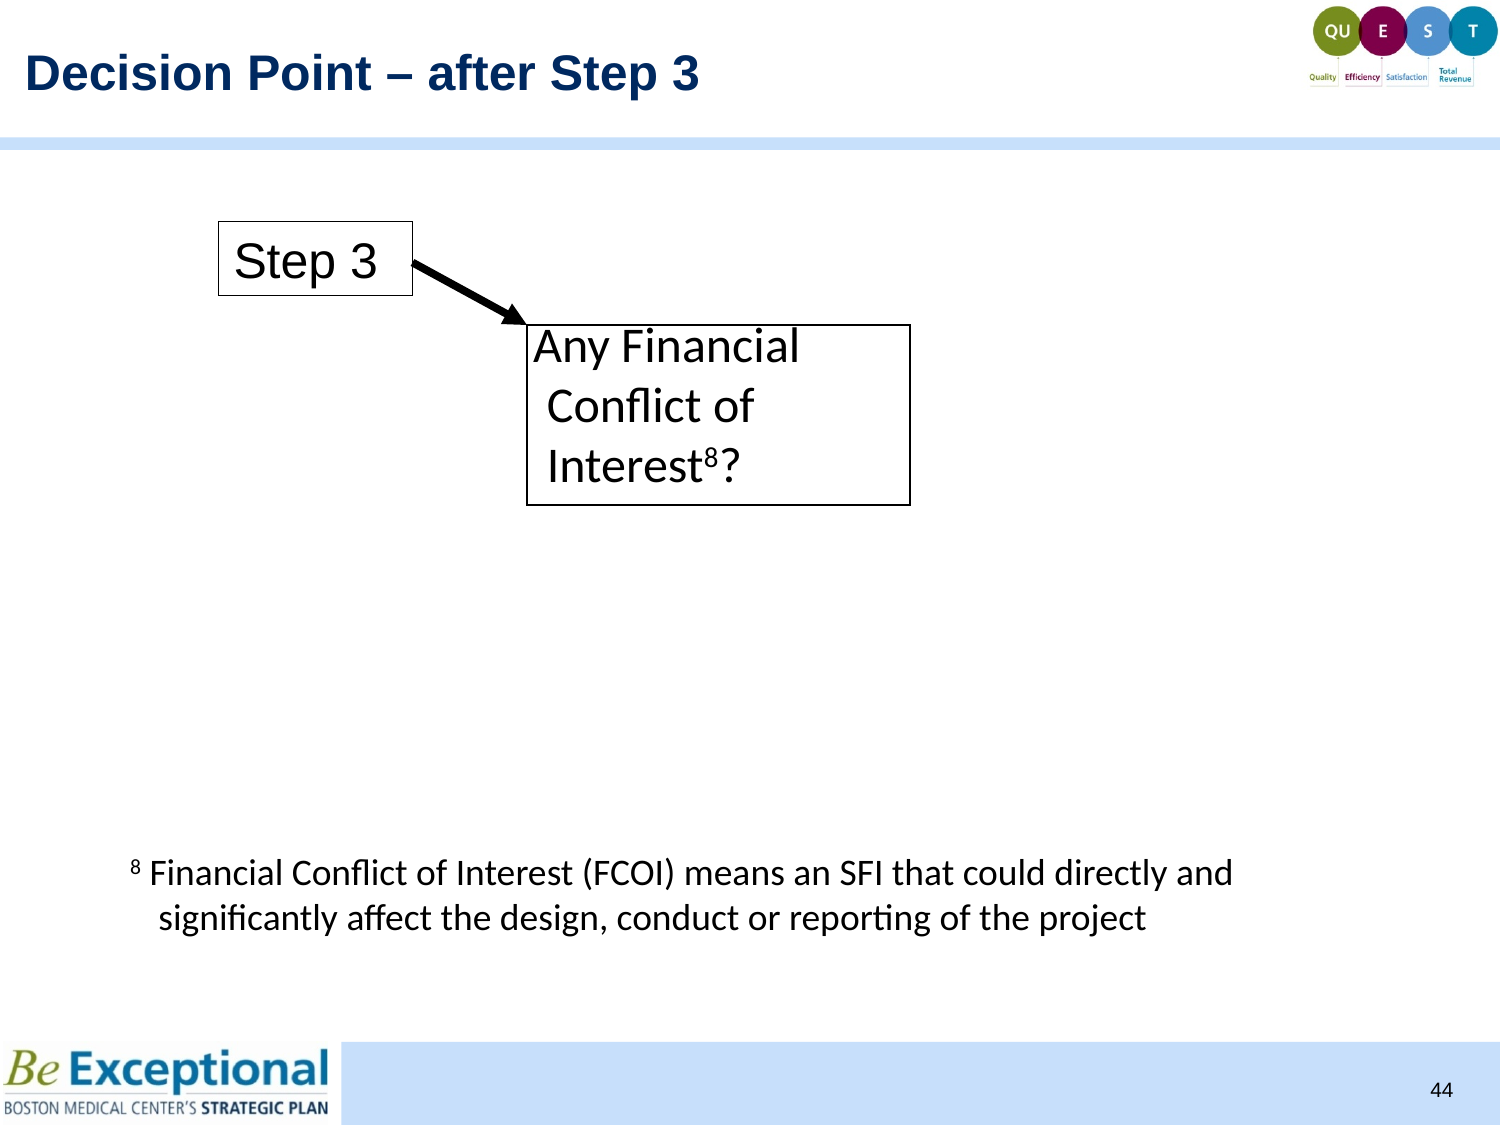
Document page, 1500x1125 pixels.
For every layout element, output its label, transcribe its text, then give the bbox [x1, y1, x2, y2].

table_header Any Financial [528, 326, 909, 385]
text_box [412, 262, 528, 326]
text_box Decision Point – after Step 3 [24, 40, 1310, 101]
table_cell Conflict of [528, 385, 909, 445]
slide_number 44 [1430, 1077, 1463, 1103]
table_cell Interest8? [528, 445, 909, 504]
text_box Step 3 [218, 221, 413, 296]
picture [3, 1041, 328, 1125]
text_box 8 Financial Conflict of Interest (FCOI) means an SFI that could directly and significantly affect the design, conduct or reporting of the project [106, 840, 1331, 946]
picture [1301, 0, 1500, 90]
